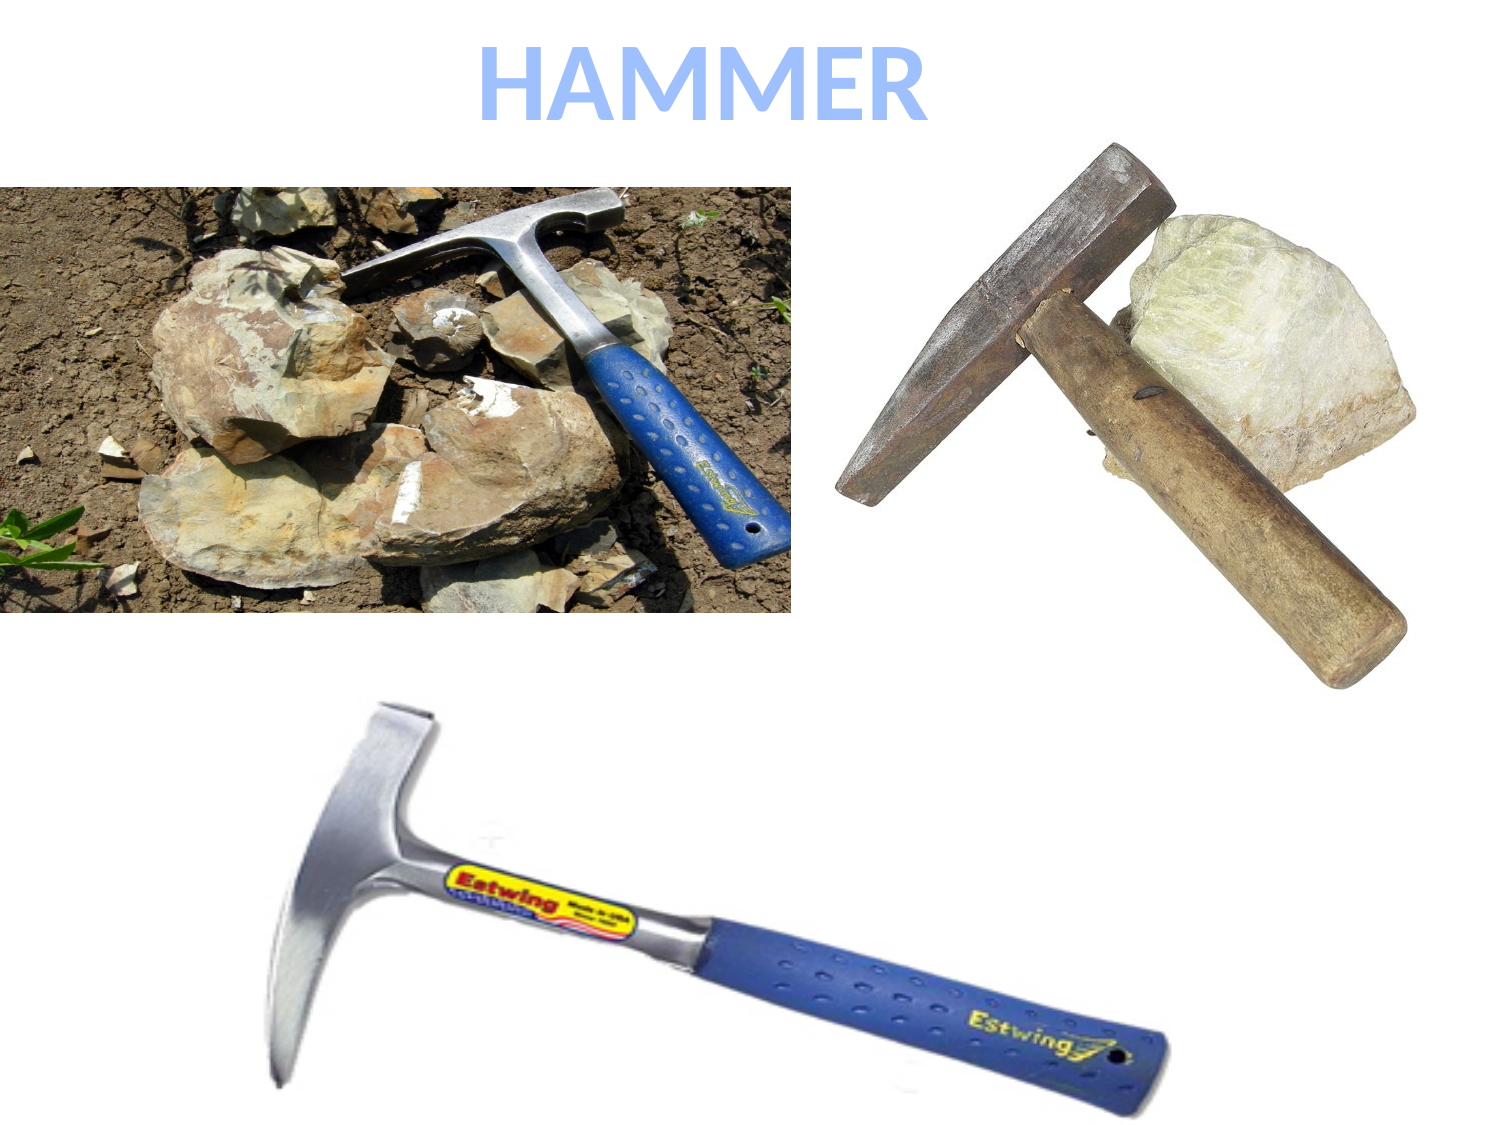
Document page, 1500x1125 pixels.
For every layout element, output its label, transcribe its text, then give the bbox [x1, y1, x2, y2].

text_box HAMMER [412, 0, 994, 150]
picture [262, 137, 1425, 1125]
picture [0, 187, 792, 613]
